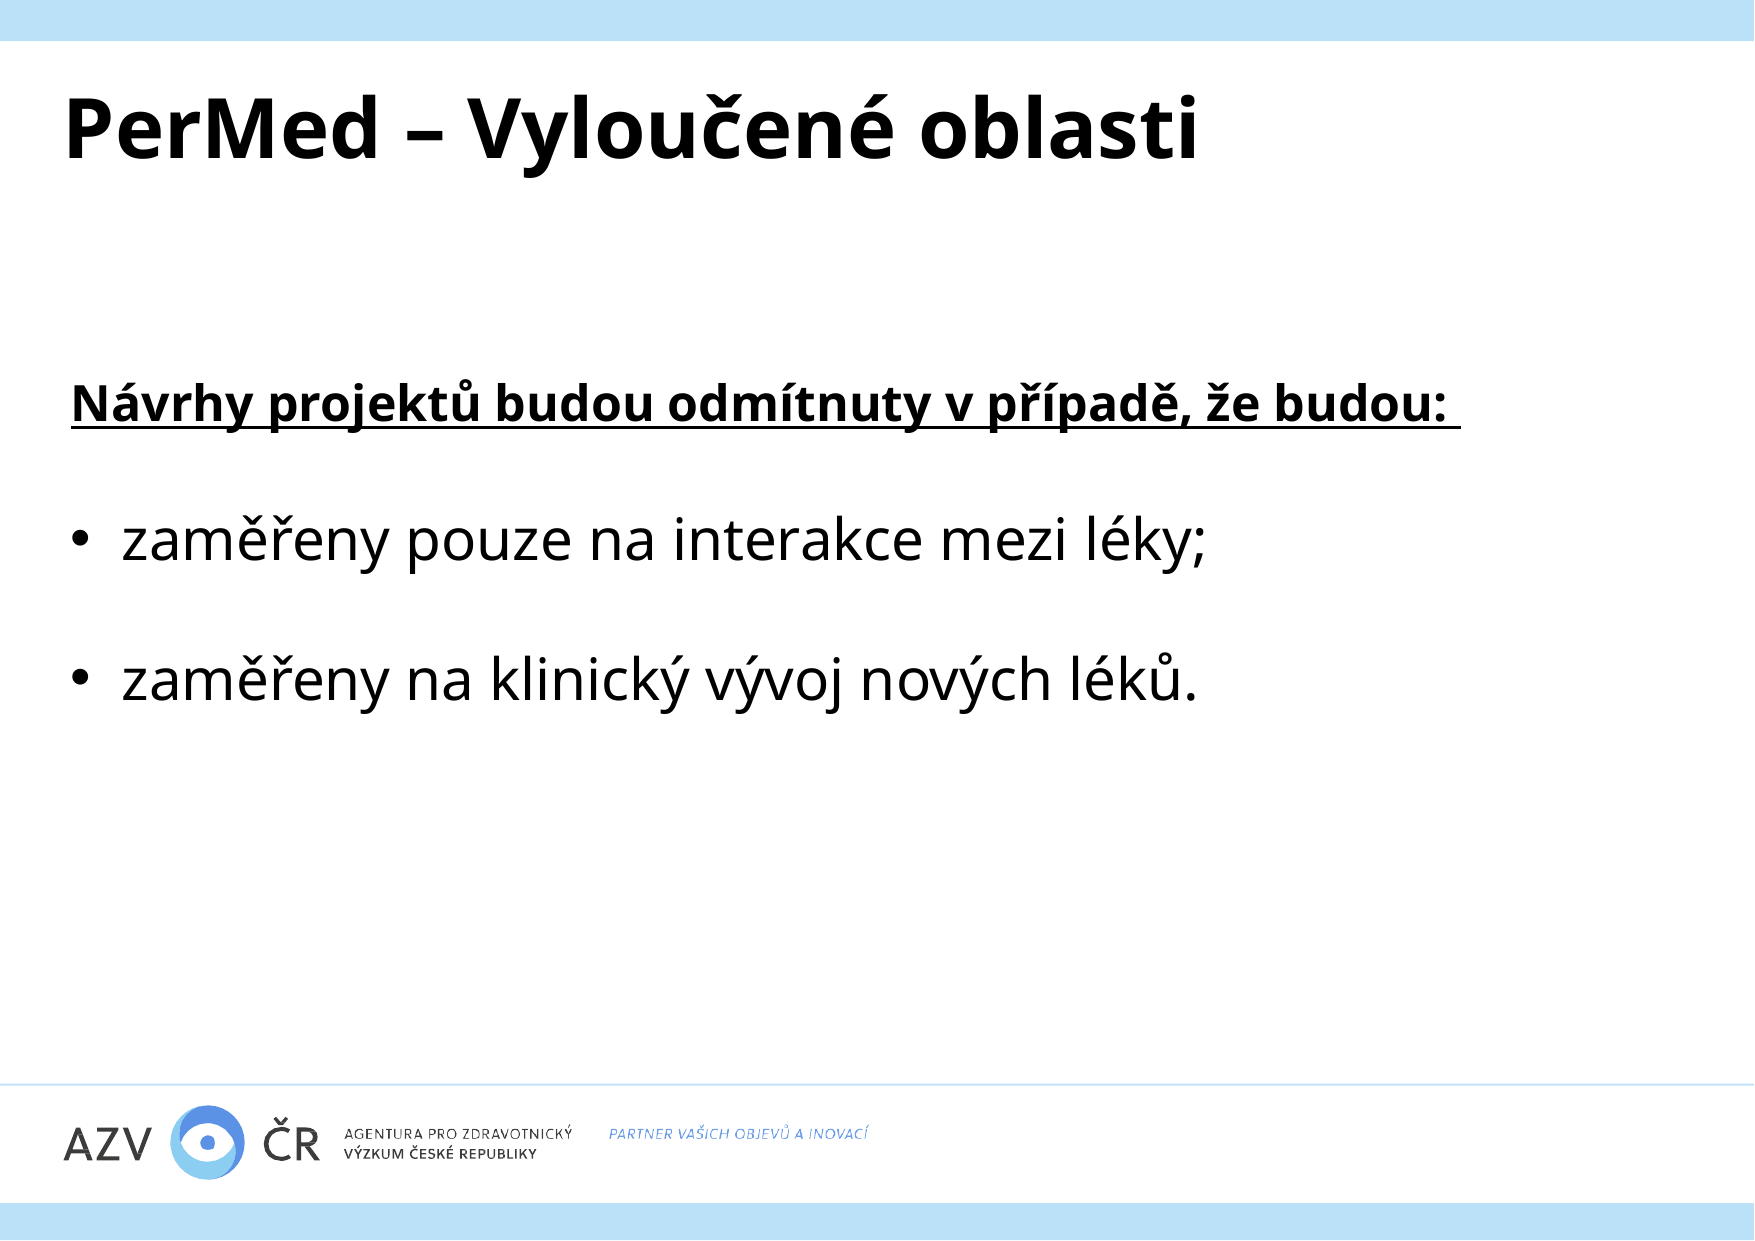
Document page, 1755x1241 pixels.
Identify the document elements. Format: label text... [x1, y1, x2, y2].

text_box Návrhy projektů budou odmítnuty v případě, že budou: zaměřeny pouze na interakce mezi léky; zaměřeny na klinický vývoj nových léků. [56, 364, 1682, 790]
text_box [0, 1203, 1754, 1241]
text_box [63, 1105, 869, 1181]
text_box [0, 0, 1754, 42]
text_box PerMed – Vyloučené oblasti [62, 73, 1527, 176]
